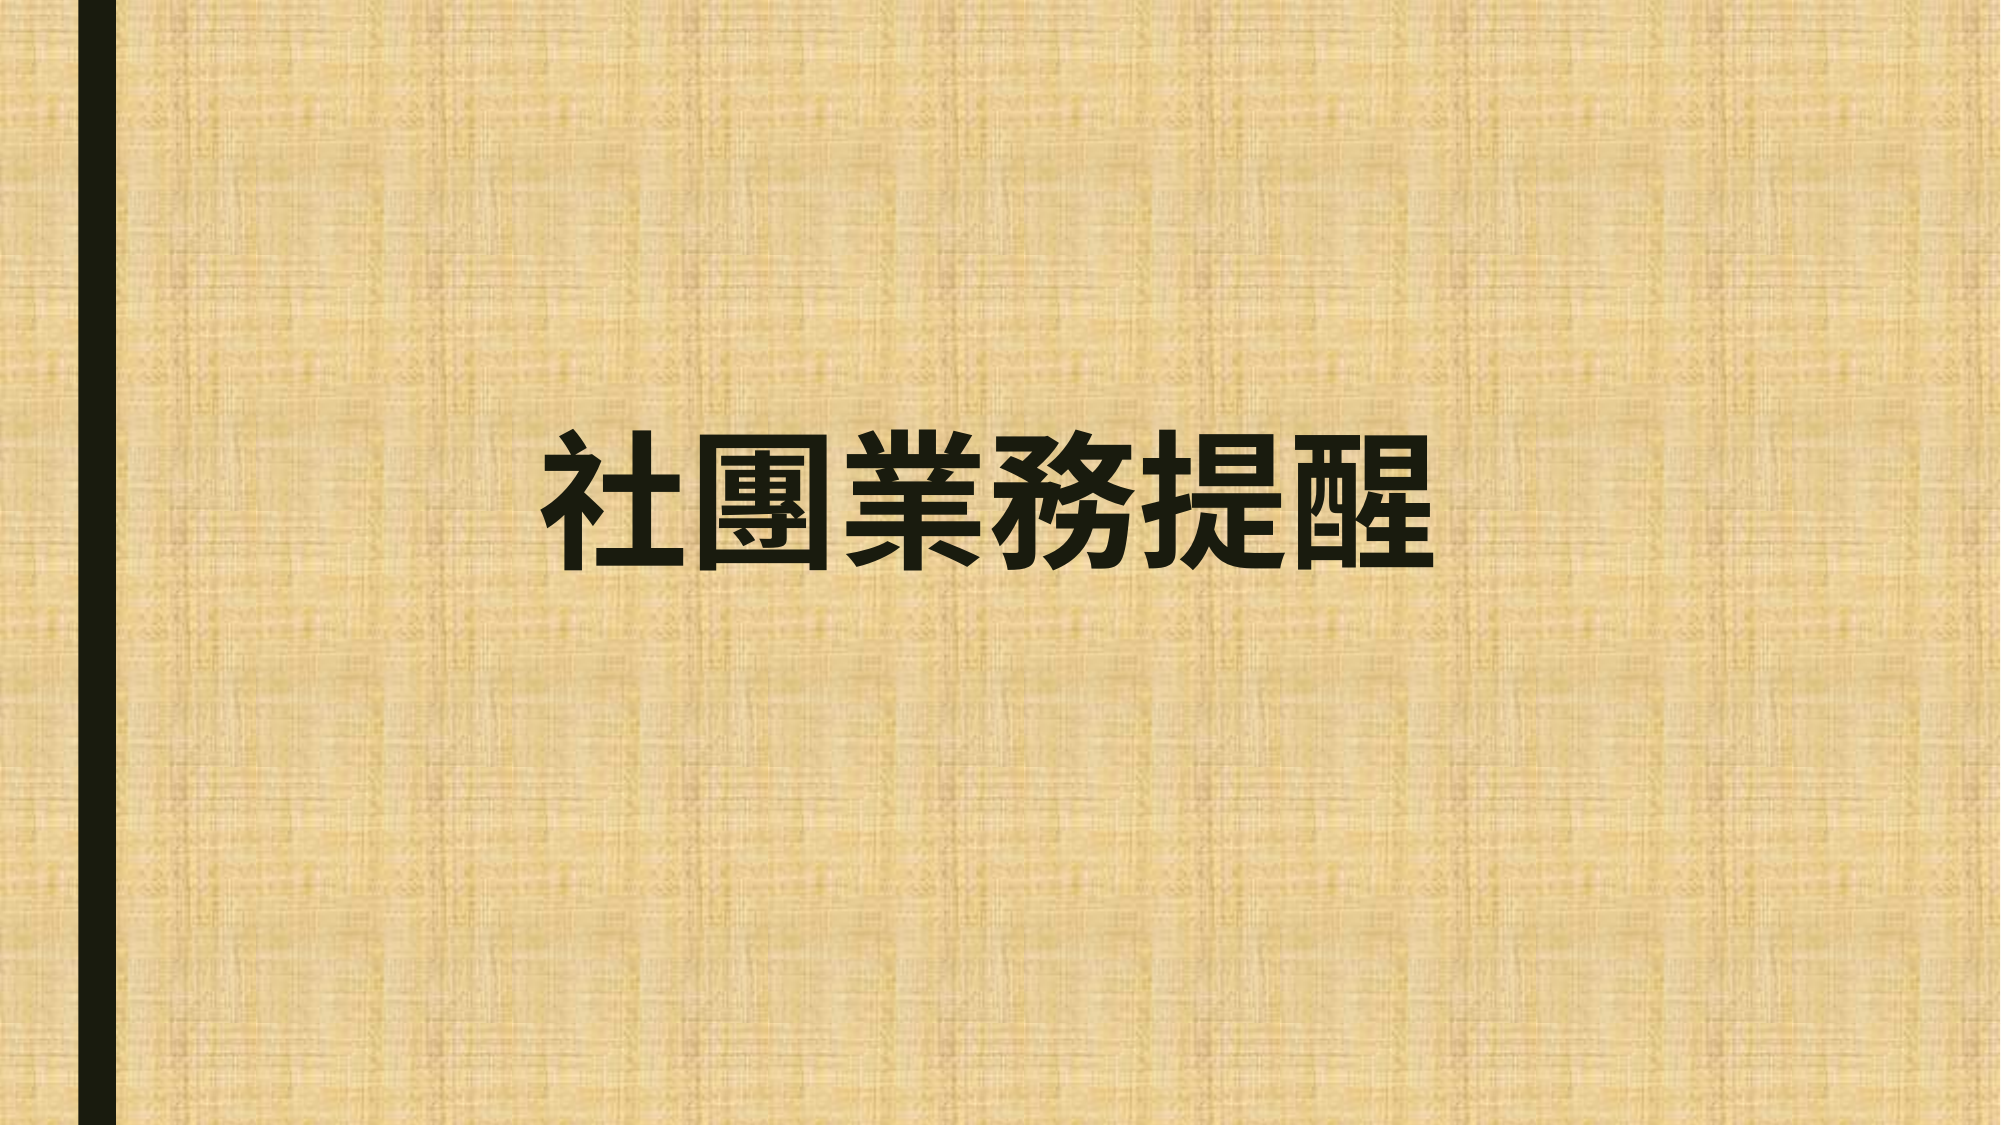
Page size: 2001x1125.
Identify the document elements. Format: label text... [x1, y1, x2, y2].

picture [116, 0, 2001, 1125]
picture [0, 0, 78, 1125]
title 社團業務提醒 [163, 421, 1814, 686]
